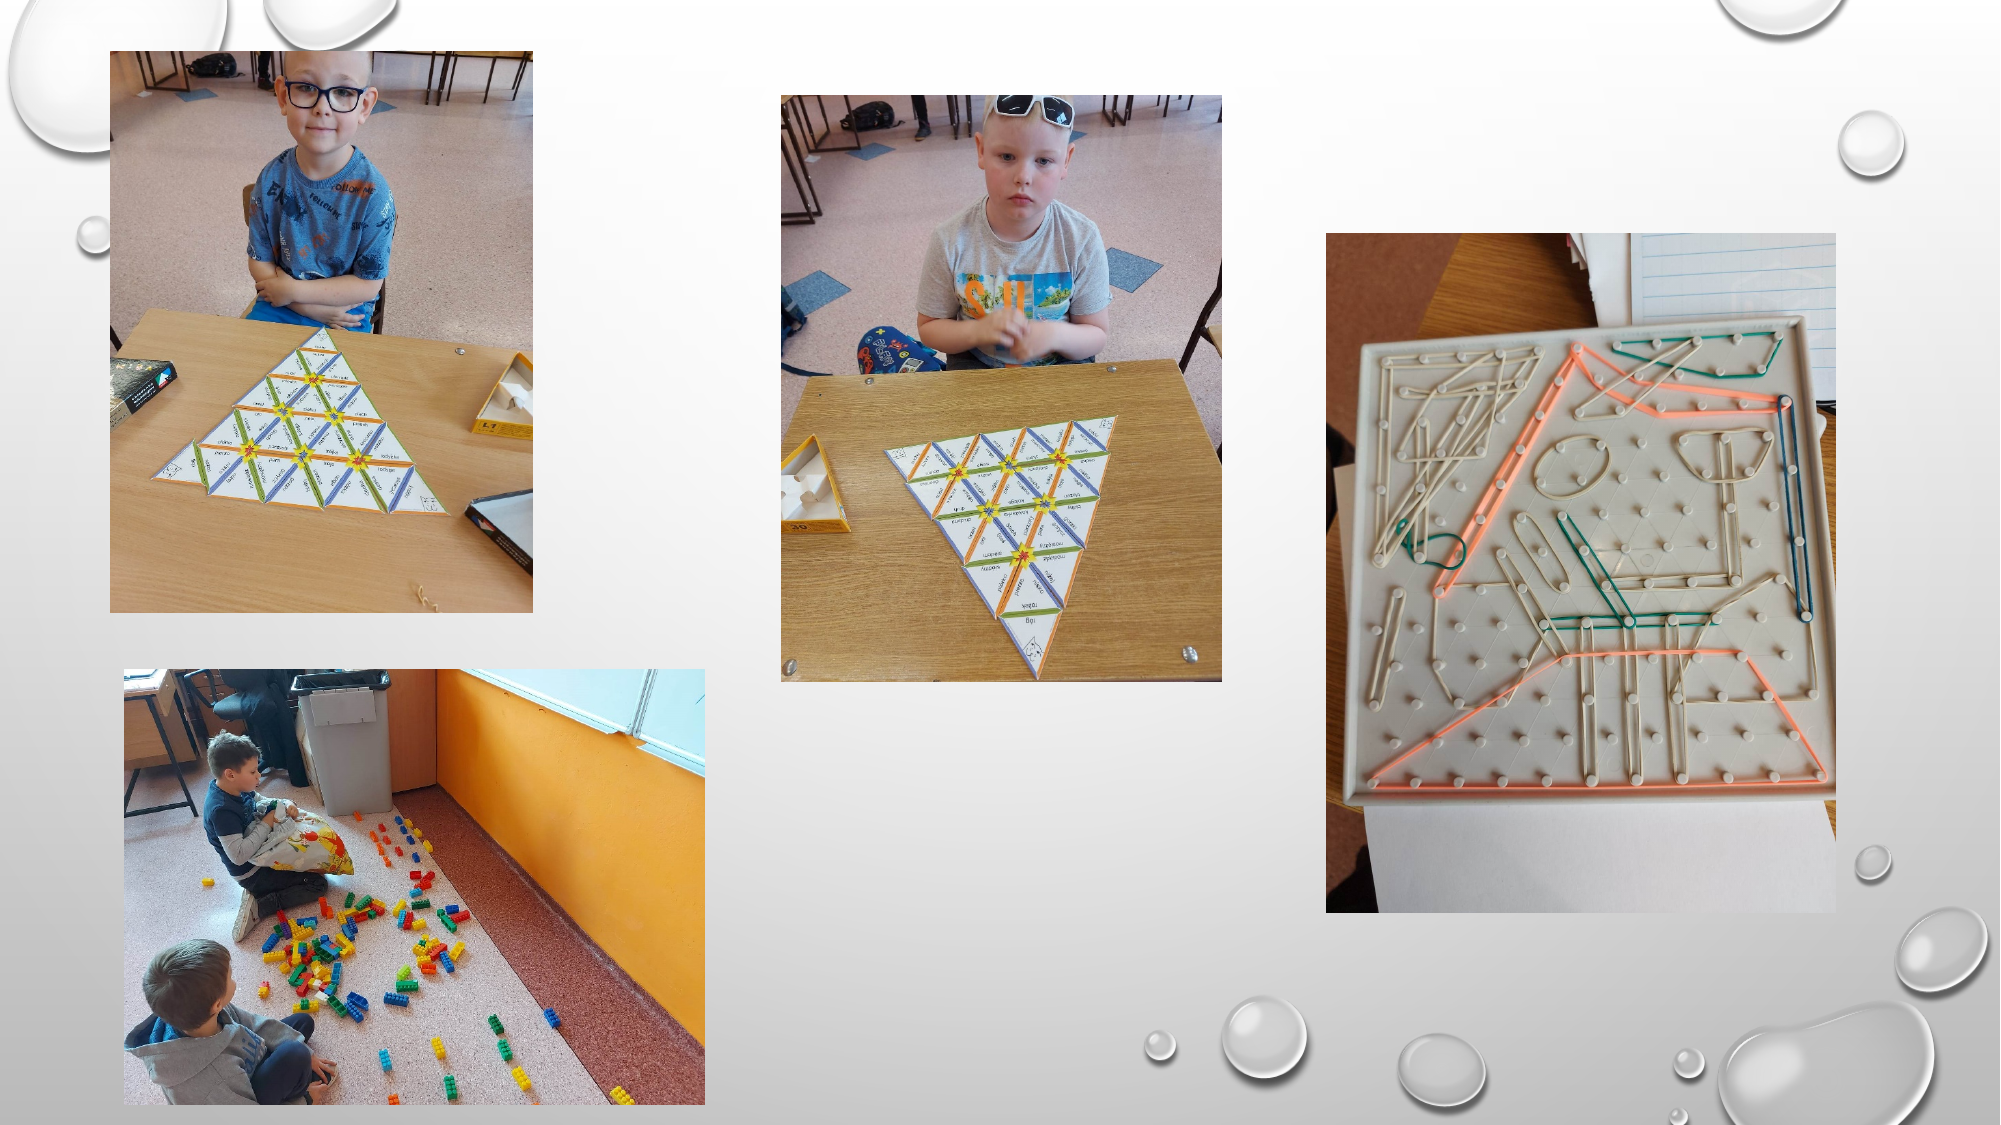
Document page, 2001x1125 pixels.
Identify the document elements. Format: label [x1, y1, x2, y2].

list [110, 50, 533, 614]
picture [0, 0, 2000, 1125]
